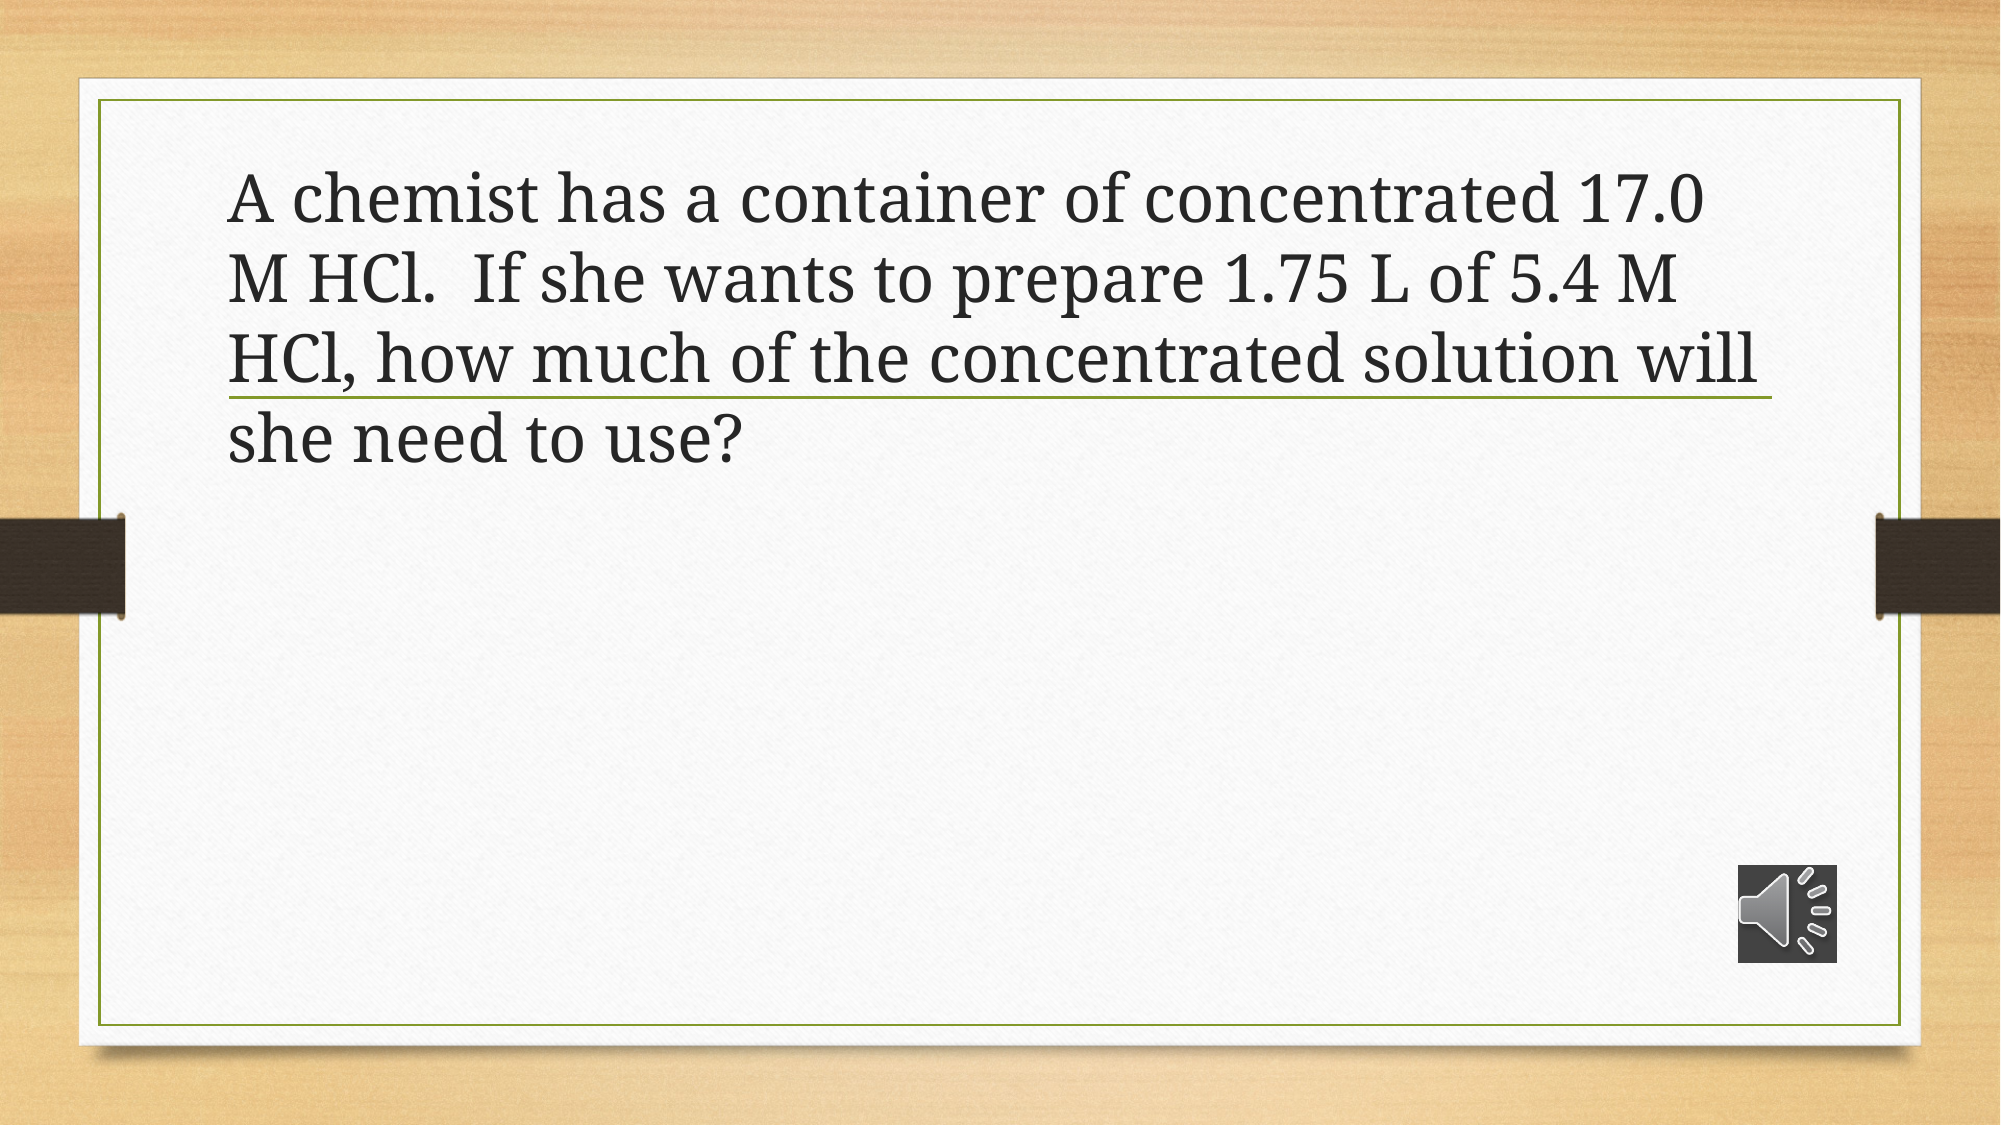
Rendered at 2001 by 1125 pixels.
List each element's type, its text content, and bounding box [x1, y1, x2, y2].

list A chemist has a container of concentrated 17.0 M HCl. If she wants to prepare 1.75 L of 5.4 M HCl, how much of the concentrated solution will she need to use? [212, 148, 1788, 864]
picture [0, 0, 2001, 1125]
